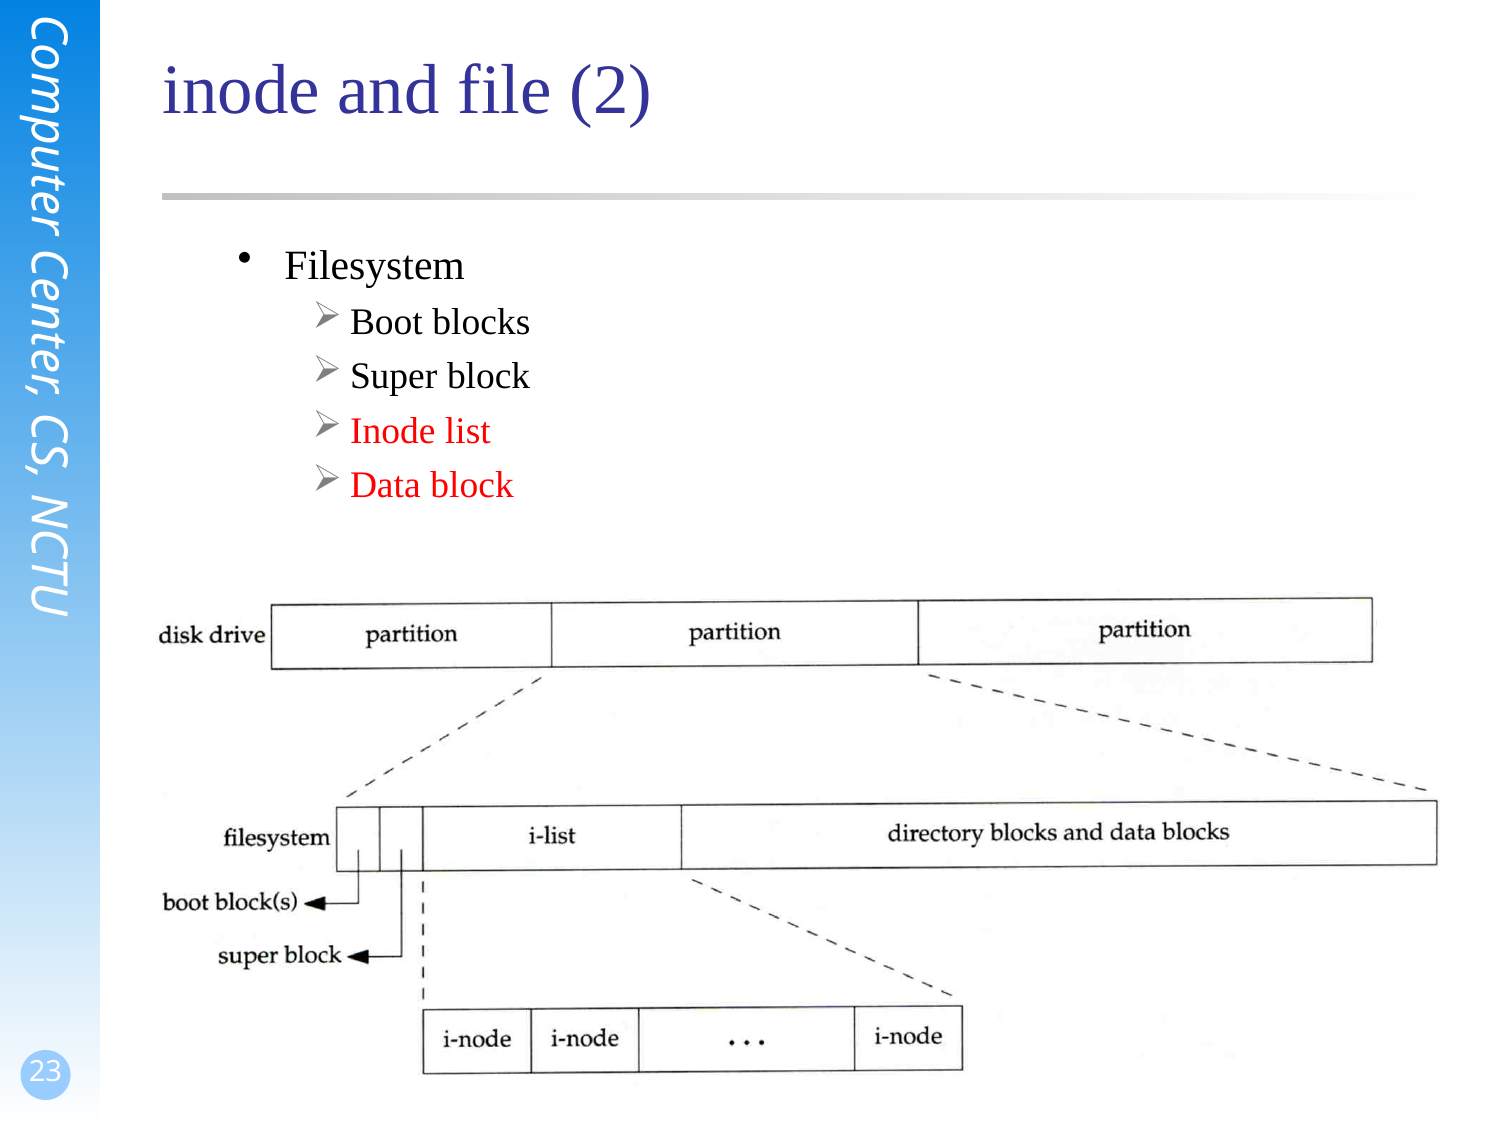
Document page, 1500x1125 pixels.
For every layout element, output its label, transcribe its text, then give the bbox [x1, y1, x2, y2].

title inode and file (2) [162, 42, 1438, 231]
picture [149, 589, 1463, 1088]
list Filesystem Boot blocks Super block Inode list Data block [162, 237, 1438, 588]
